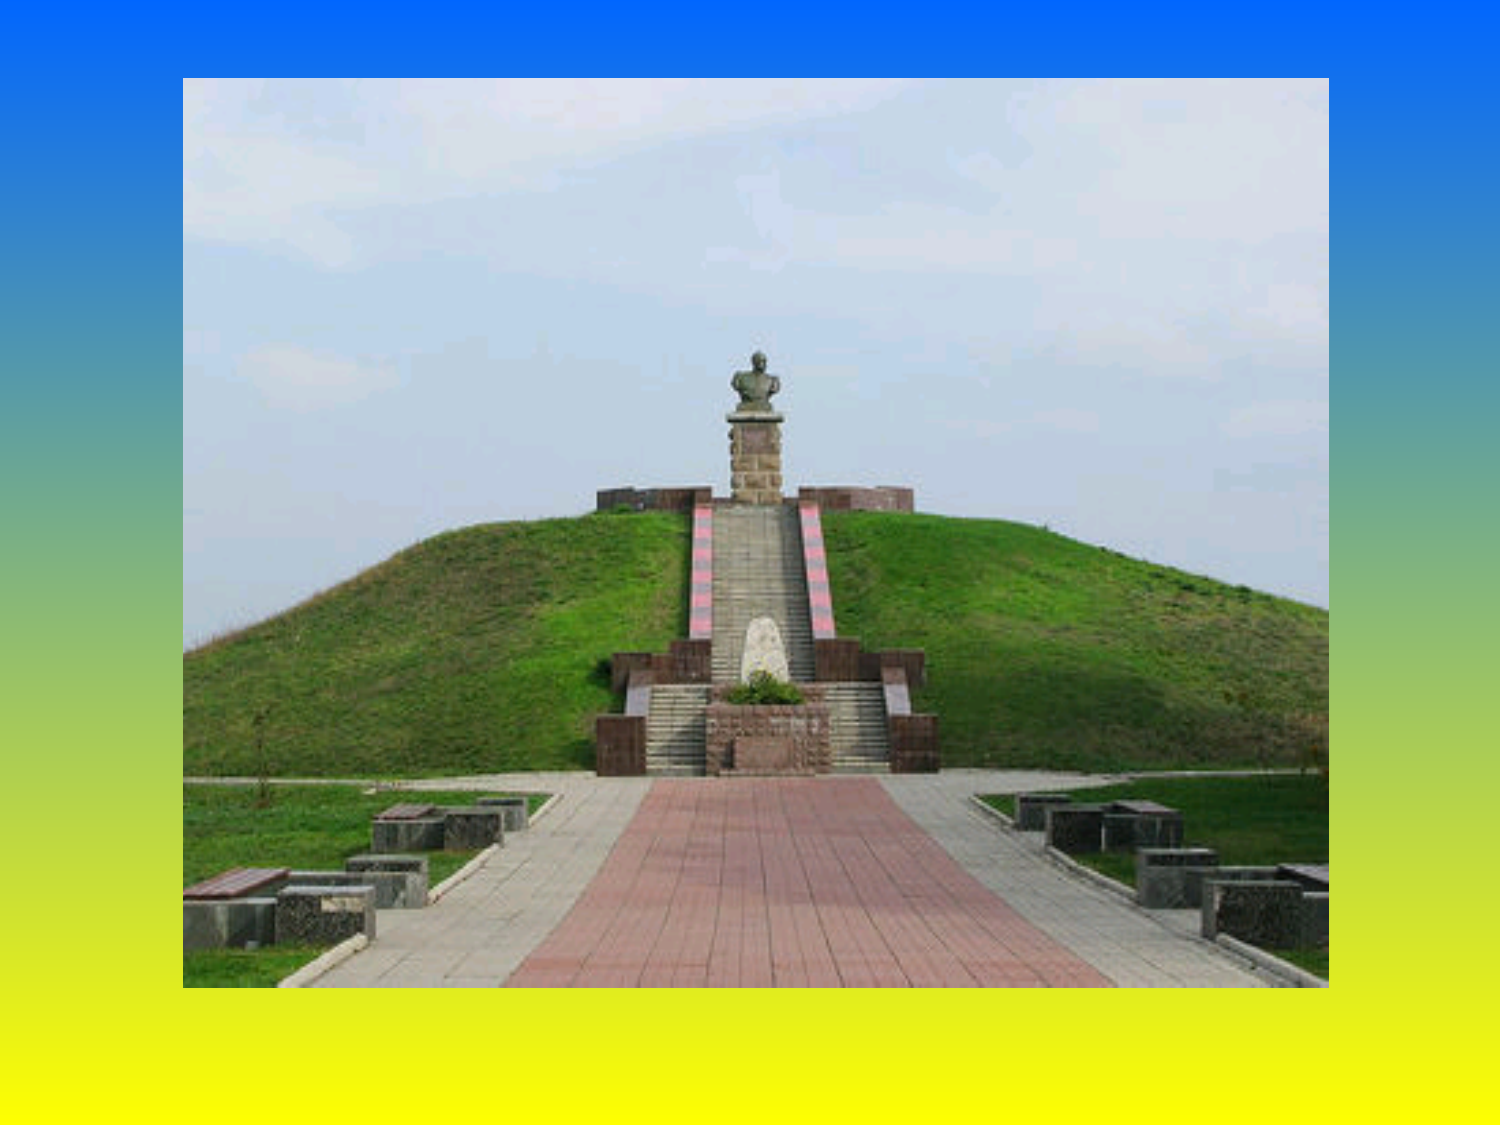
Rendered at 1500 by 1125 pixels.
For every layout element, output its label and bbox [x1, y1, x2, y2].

picture [182, 77, 1329, 988]
